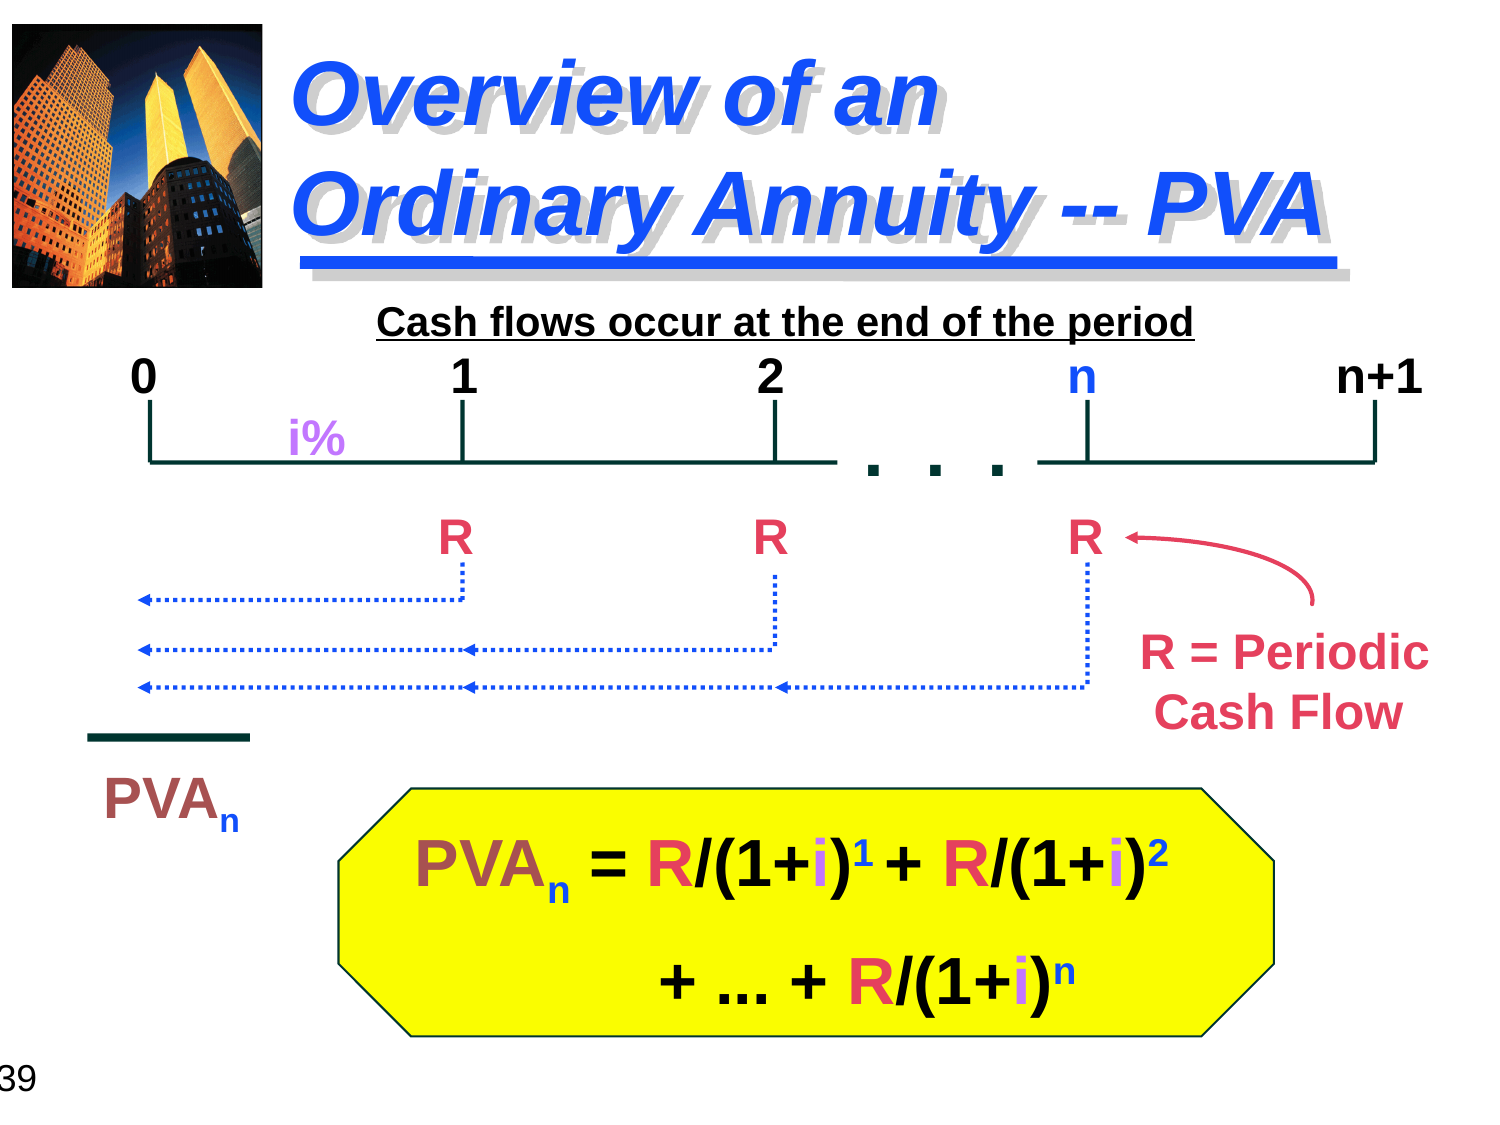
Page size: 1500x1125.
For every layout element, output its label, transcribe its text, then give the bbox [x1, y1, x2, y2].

text_box [137, 593, 151, 607]
list PVAn = R/(1+i)1 + R/(1+i)2 + ... + R/(1+i)n [399, 812, 1213, 1025]
picture [12, 24, 263, 288]
text_box Cash flows occur at the end of the period [361, 287, 1210, 352]
text_box [463, 681, 476, 694]
text_box R = Periodic Cash Flow [1124, 612, 1459, 747]
text_box [137, 681, 151, 694]
text_box [1125, 531, 1313, 605]
text_box 0 1 2 n n+1 [115, 336, 1438, 412]
text_box [462, 643, 476, 657]
text_box [137, 643, 151, 657]
text_box PVAn [89, 752, 255, 847]
text_box [338, 788, 1274, 1037]
text_box i% [272, 397, 361, 473]
text_box . . . [848, 393, 1024, 499]
title Overview of an Ordinary Annuity -- PVA [275, 0, 1388, 288]
text_box [775, 681, 788, 694]
text_box R R R [381, 497, 1121, 573]
